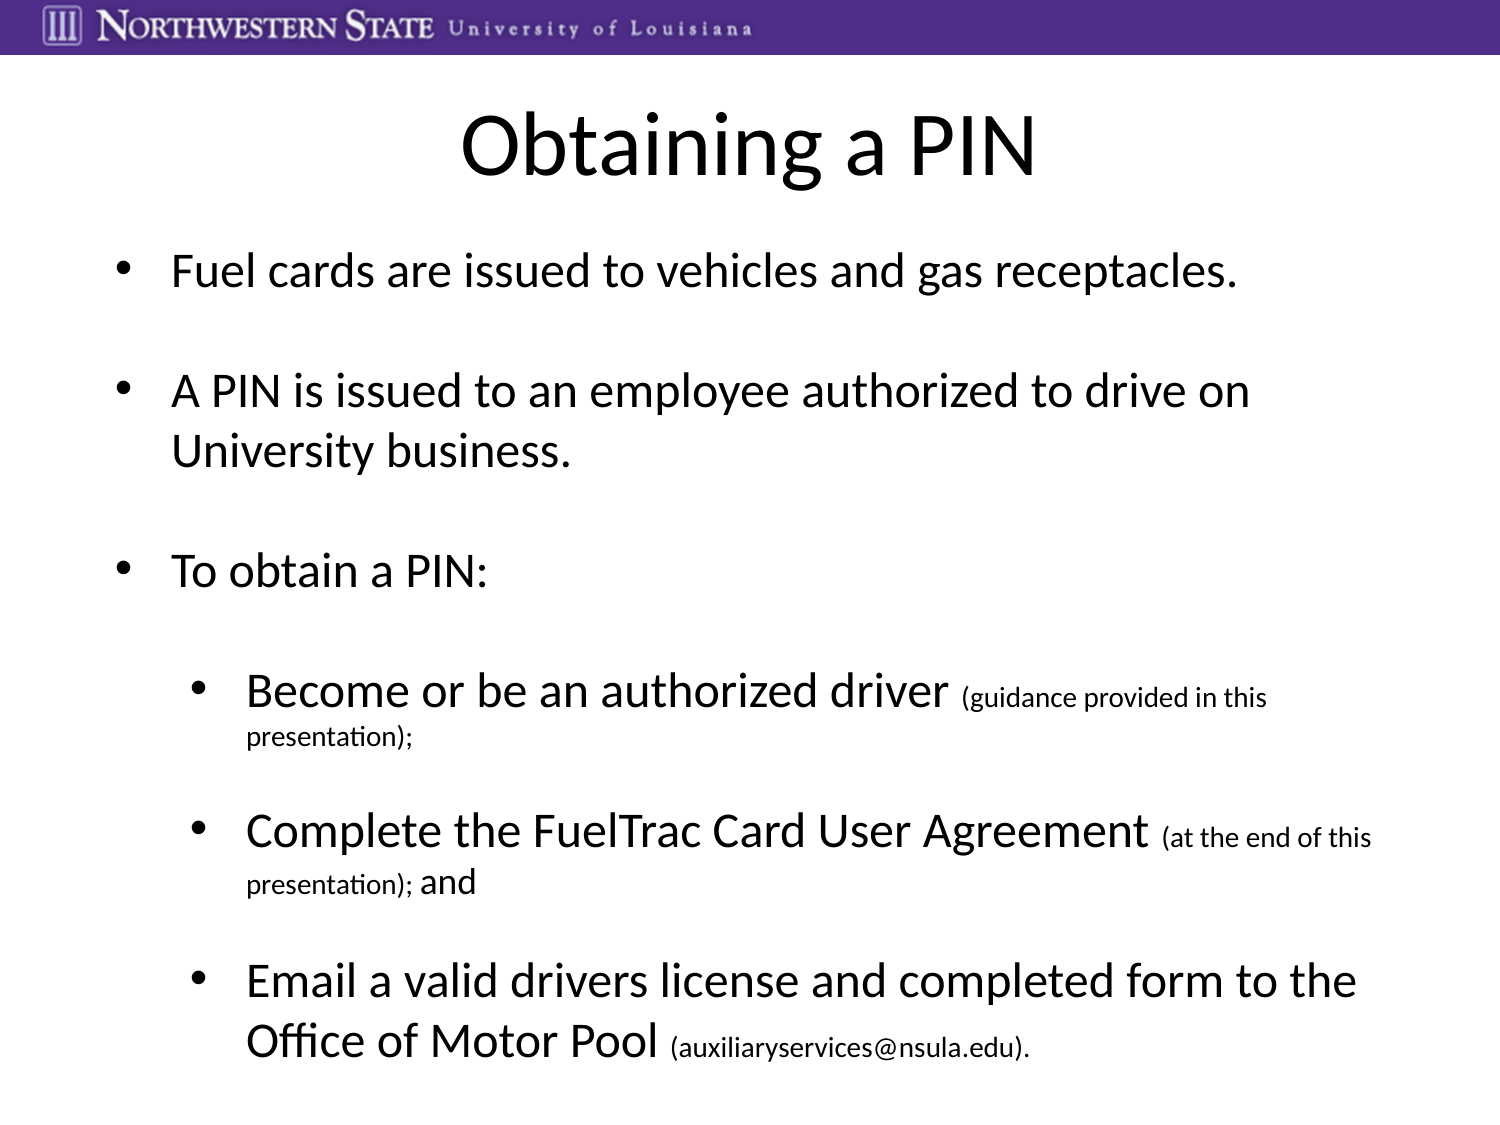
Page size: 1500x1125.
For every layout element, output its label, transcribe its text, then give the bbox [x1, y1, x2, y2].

title Obtaining a PIN [75, 65, 1425, 233]
text_box Fuel cards are issued to vehicles and gas receptacles. A PIN is issued to an employee authorized to drive on University business. To obtain a PIN: Become or be an authorized driver (guidance provided in this presentation); Complete the FuelTrac Card User Agreement (at the end of this presentation); and Email a valid drivers license and completed form to the Office of Motor Pool (auxiliaryservices@nsula.edu). [99, 233, 1400, 1115]
picture [0, 0, 1500, 56]
